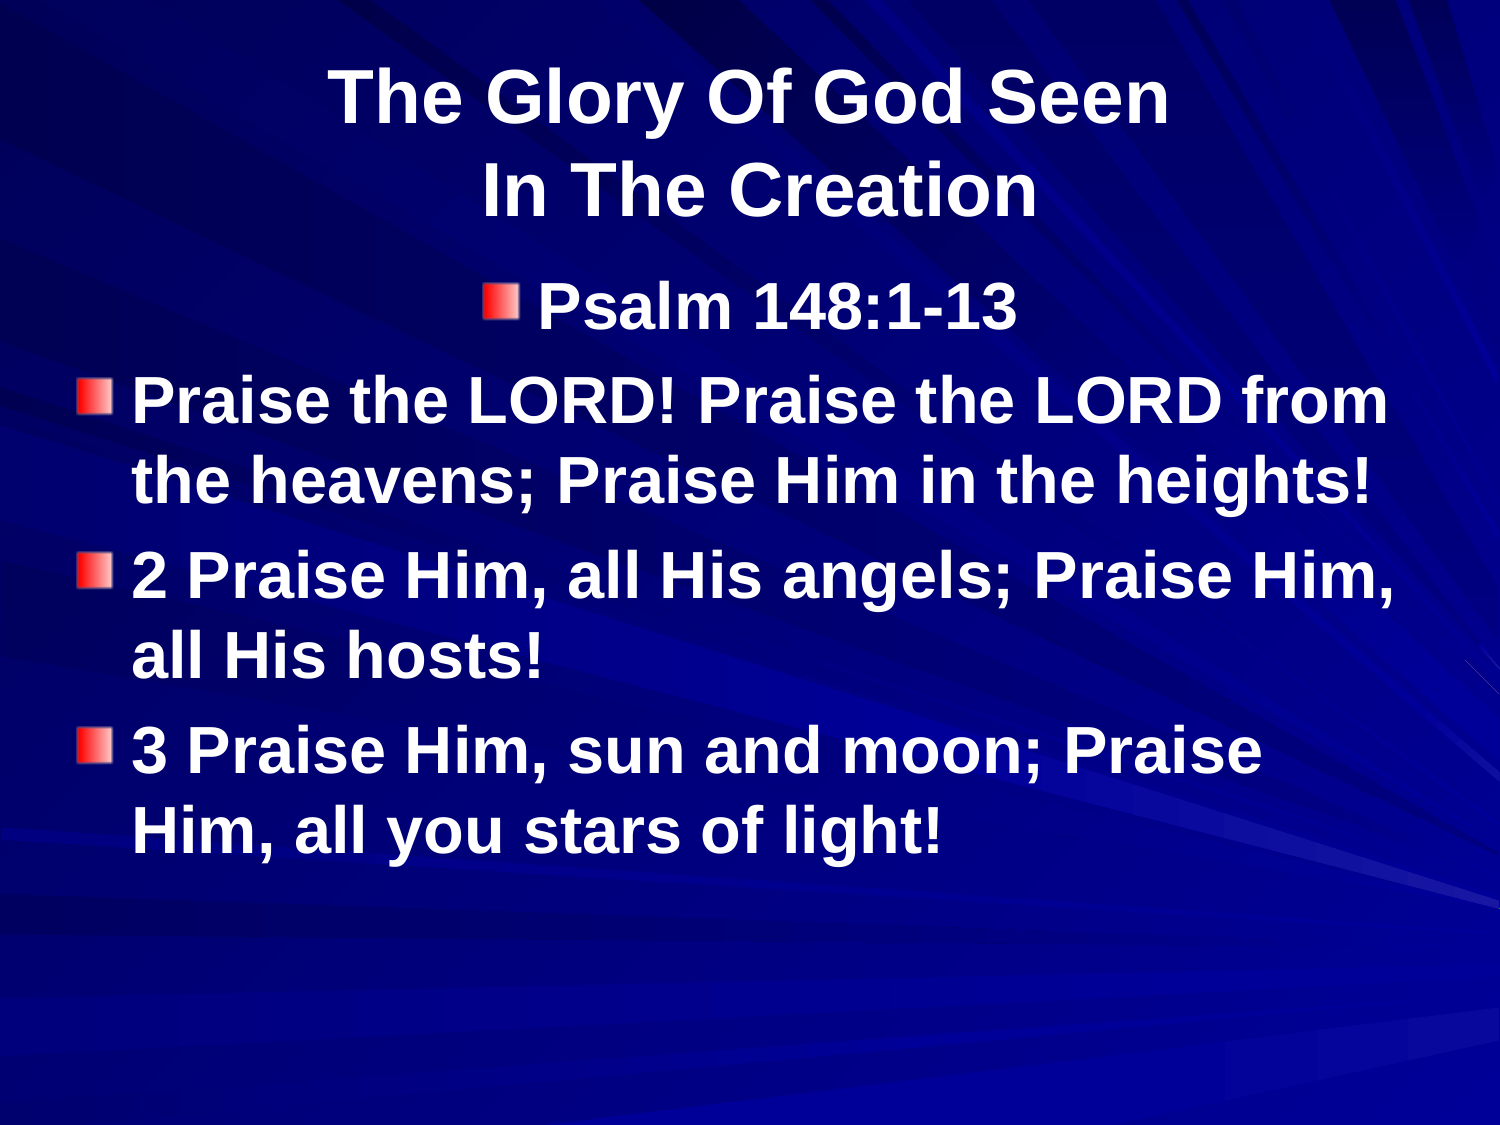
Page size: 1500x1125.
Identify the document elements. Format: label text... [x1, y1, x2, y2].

picture [481, 281, 524, 324]
picture [75, 725, 117, 768]
list Psalm 148:1-13 Praise the LORD! Praise the LORD from the heavens; Praise Him in the heights! 2 Praise Him, all His angels; Praise Him, all His hosts! 3 Praise Him, sun and moon; Praise Him, all you stars of light! [74, 261, 1426, 1007]
title The Glory Of God Seen In The Creation [74, 45, 1426, 234]
picture [75, 376, 117, 419]
picture [75, 550, 117, 593]
